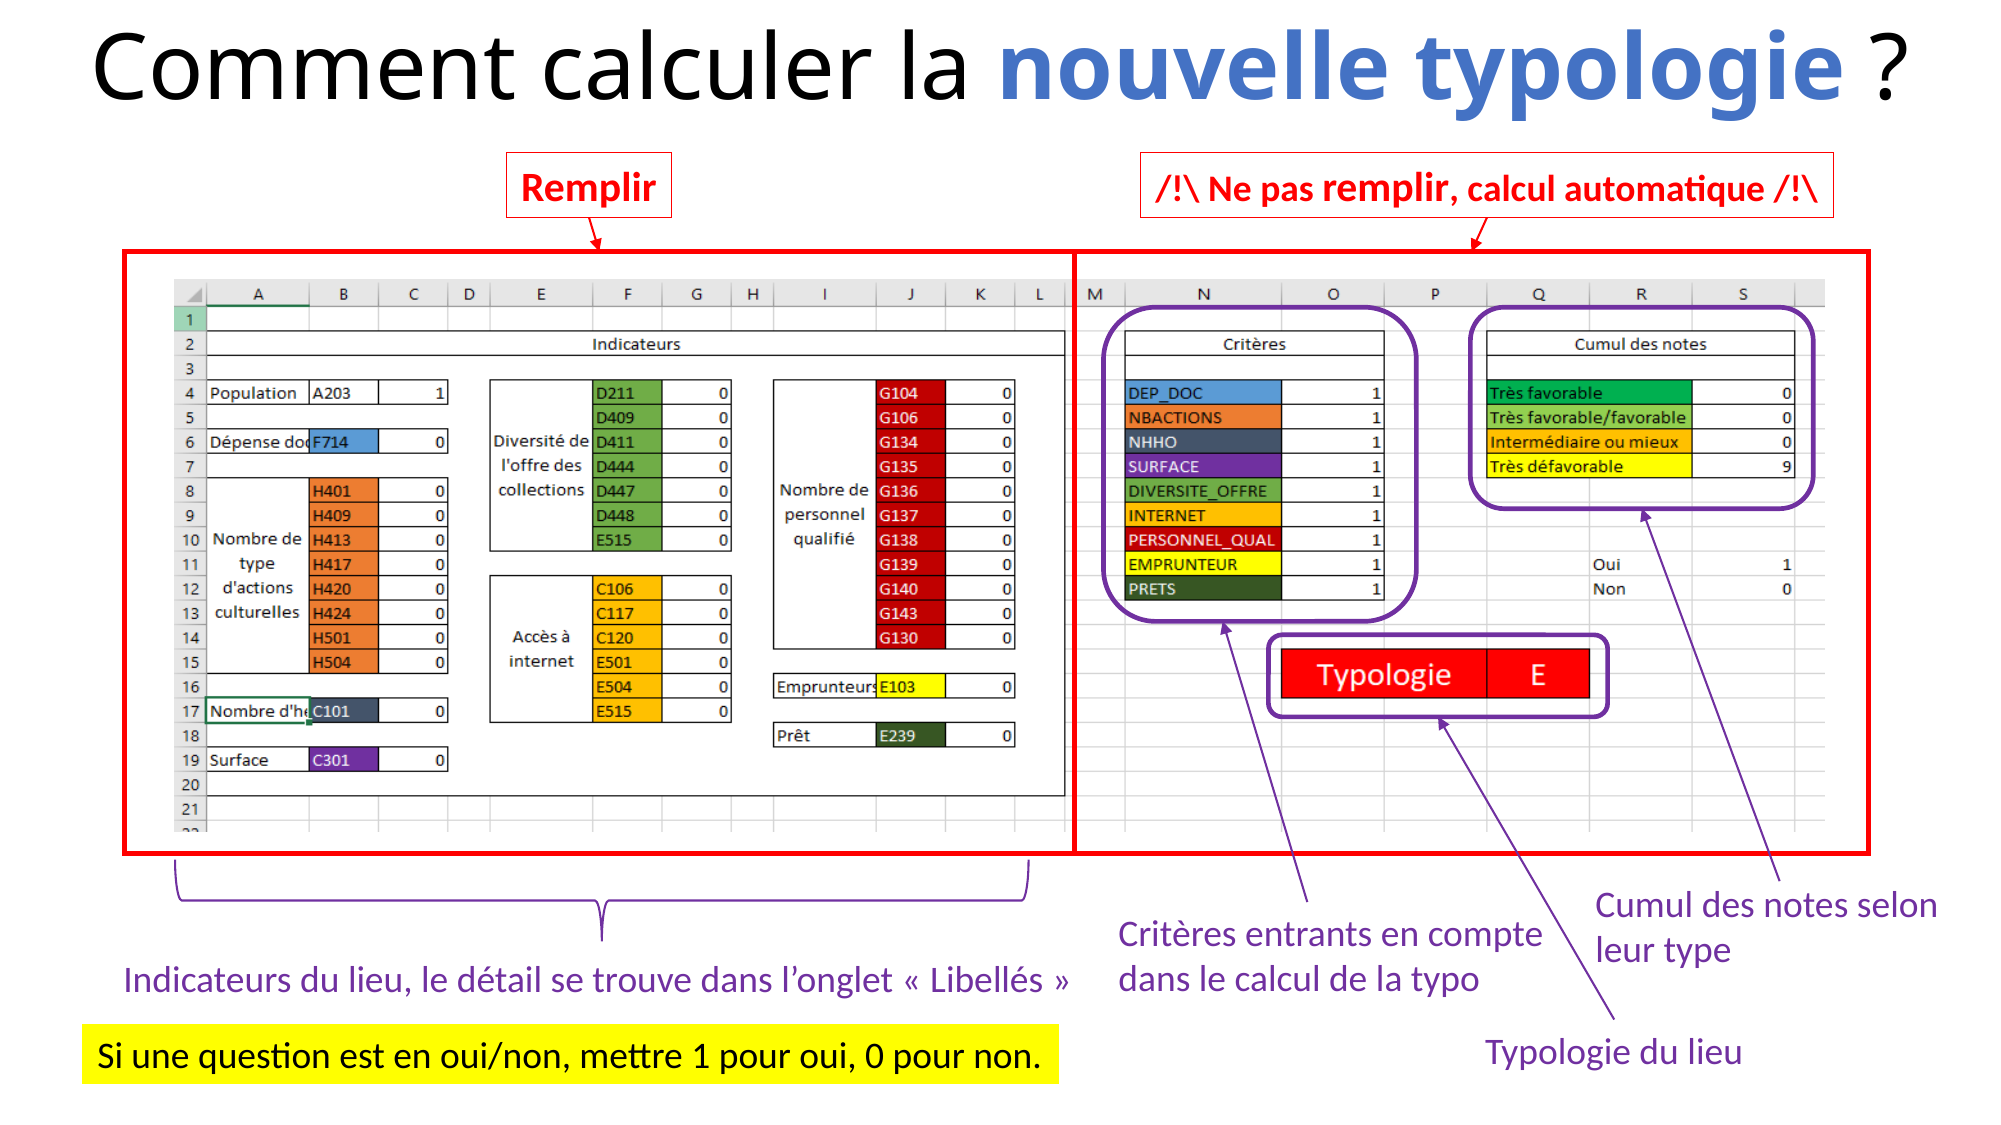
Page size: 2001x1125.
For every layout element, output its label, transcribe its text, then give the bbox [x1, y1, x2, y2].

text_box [1471, 218, 1487, 252]
text_box Typologie du lieu [1470, 1019, 1759, 1080]
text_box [1438, 716, 1615, 1020]
text_box [123, 250, 1073, 855]
text_box Remplir [506, 152, 672, 218]
text_box [1073, 250, 1869, 855]
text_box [1641, 508, 1780, 882]
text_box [588, 218, 600, 252]
text_box Cumul des notes selon leur type [1615, 872, 1991, 1023]
text_box Critères entrants en compte dans le calcul de la typo [1103, 902, 1470, 1052]
picture [174, 279, 1825, 832]
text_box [1222, 621, 1308, 903]
text_box Comment calculer la nouvelle typologie ? [75, 0, 1925, 126]
text_box /!\ Ne pas remplir, calcul automatique /!\ [1140, 152, 1834, 218]
text_box Si une question est en oui/non, mettre 1 pour oui, 0 pour non. [82, 1024, 1059, 1084]
text_box [174, 859, 1030, 942]
text_box Indicateurs du lieu, le détail se trouve dans l’onglet « Libellés » [108, 947, 1095, 1008]
